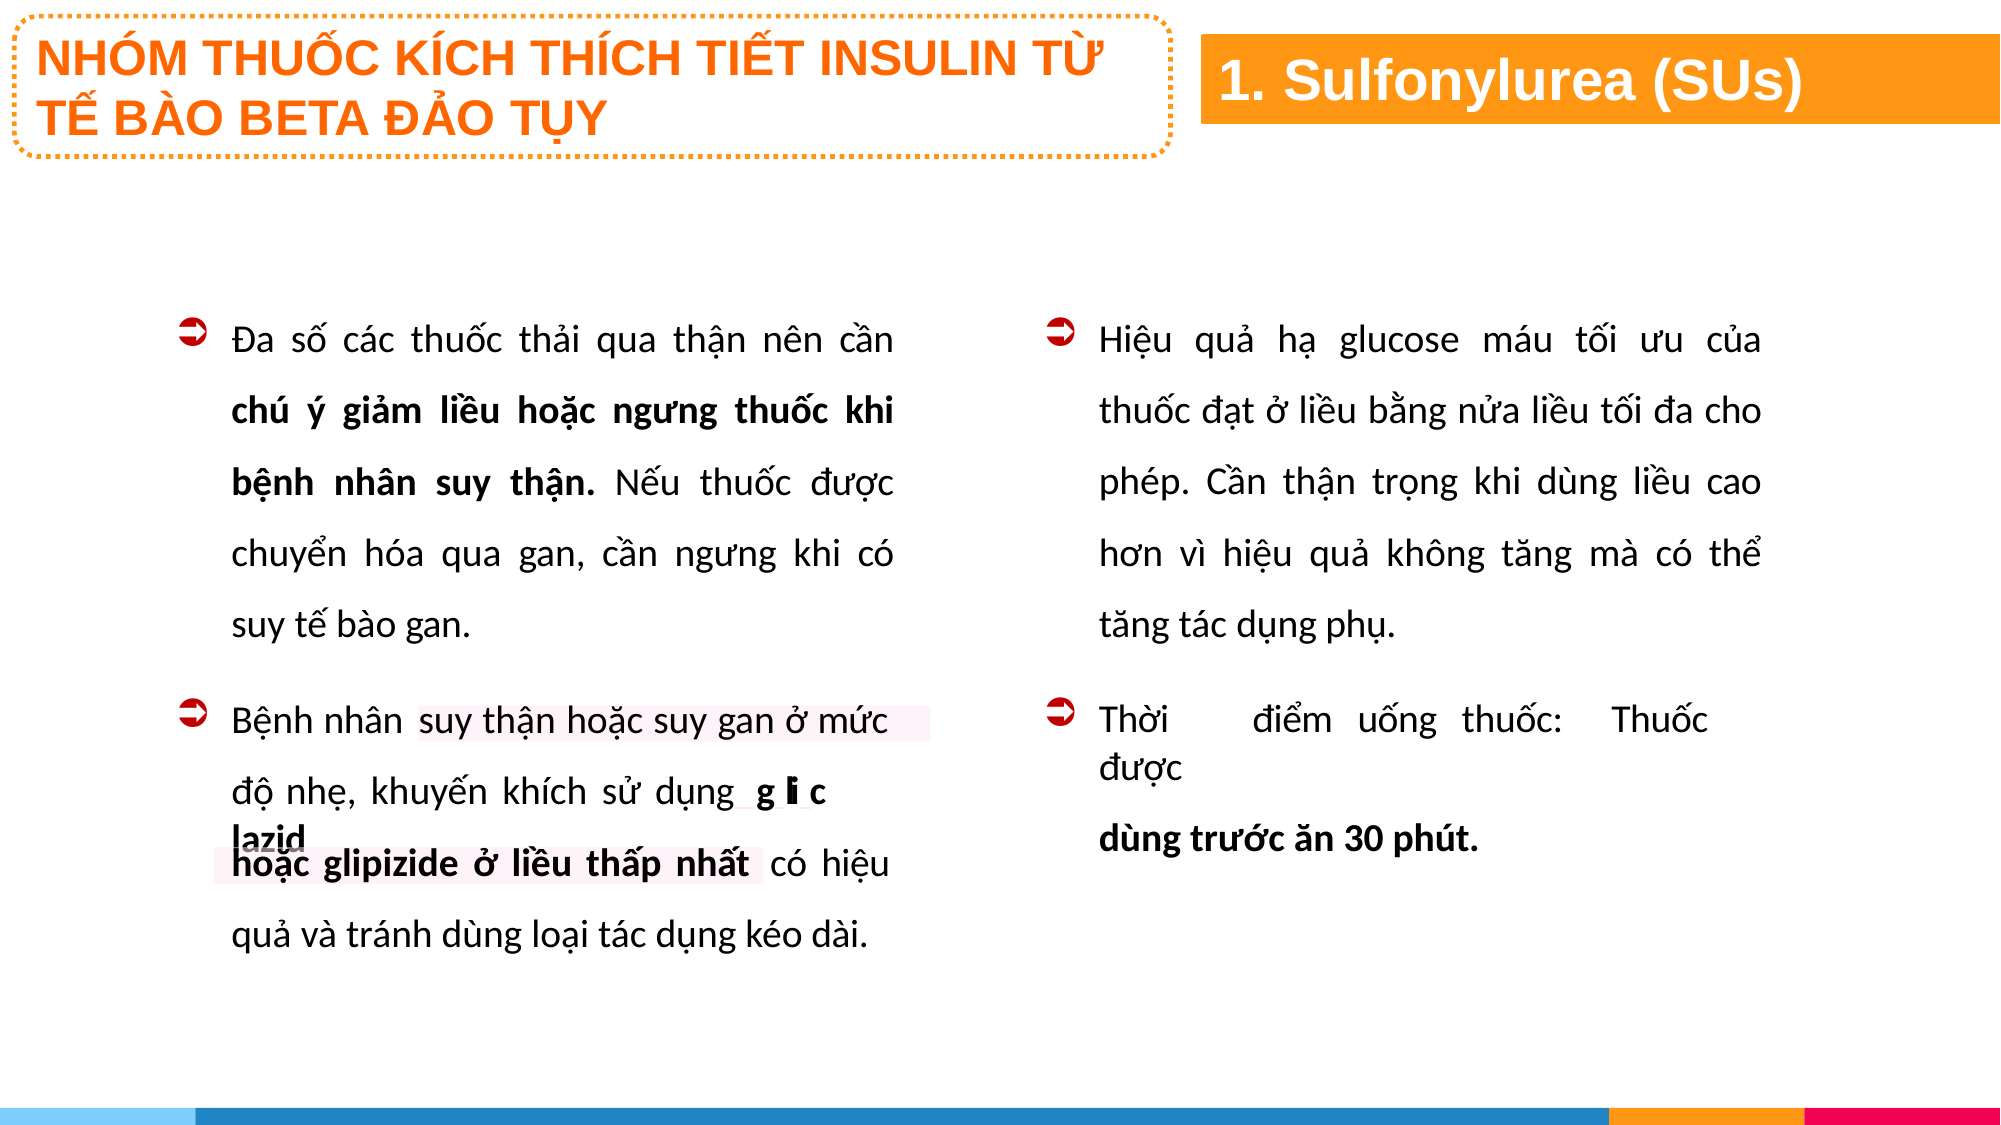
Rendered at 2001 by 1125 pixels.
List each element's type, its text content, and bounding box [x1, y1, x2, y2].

text_box Hiệu quả hạ glucose máu tối ưu của thuốc đạt ở liều bằng nửa liều tối đa cho phép. Cần thận trọng khi dùng liều cao hơn vì hiệu quả không tăng mà có thể tăng tác dụng phụ. Thời điểm uống thuốc: Thuốc được dùng trước ăn 30 phút. [1040, 287, 1762, 860]
text_box quả và tránh dùng loại tác dụng kéo dài. [229, 906, 877, 956]
text_box [14, 16, 1171, 157]
title NHÓM THUỐC KÍCH THÍCH TIẾT INSULIN TỪ TẾ BÀO BETA ĐẢO TỤY [34, 22, 1108, 213]
text_box Đa số các thuốc thải qua thận nên cần chú ý giảm liều hoặc ngưng thuốc khi bệnh nhân suy thận. Nếu thuốc được chuyển hóa qua gan, cần ngưng khi có suy tế bào gan. [173, 287, 895, 646]
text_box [1200, 33, 2000, 125]
text_box suy thận hoặc suy gan ở mức [418, 705, 931, 742]
text_box Bệnh nhân [173, 692, 409, 742]
text_box hoặc glipizide ở liều thấp nhất [213, 847, 764, 885]
text_box có hiệu [767, 834, 895, 885]
text_box độ nhẹ, khuyến khích sử dụng g li c lazid [229, 763, 895, 861]
